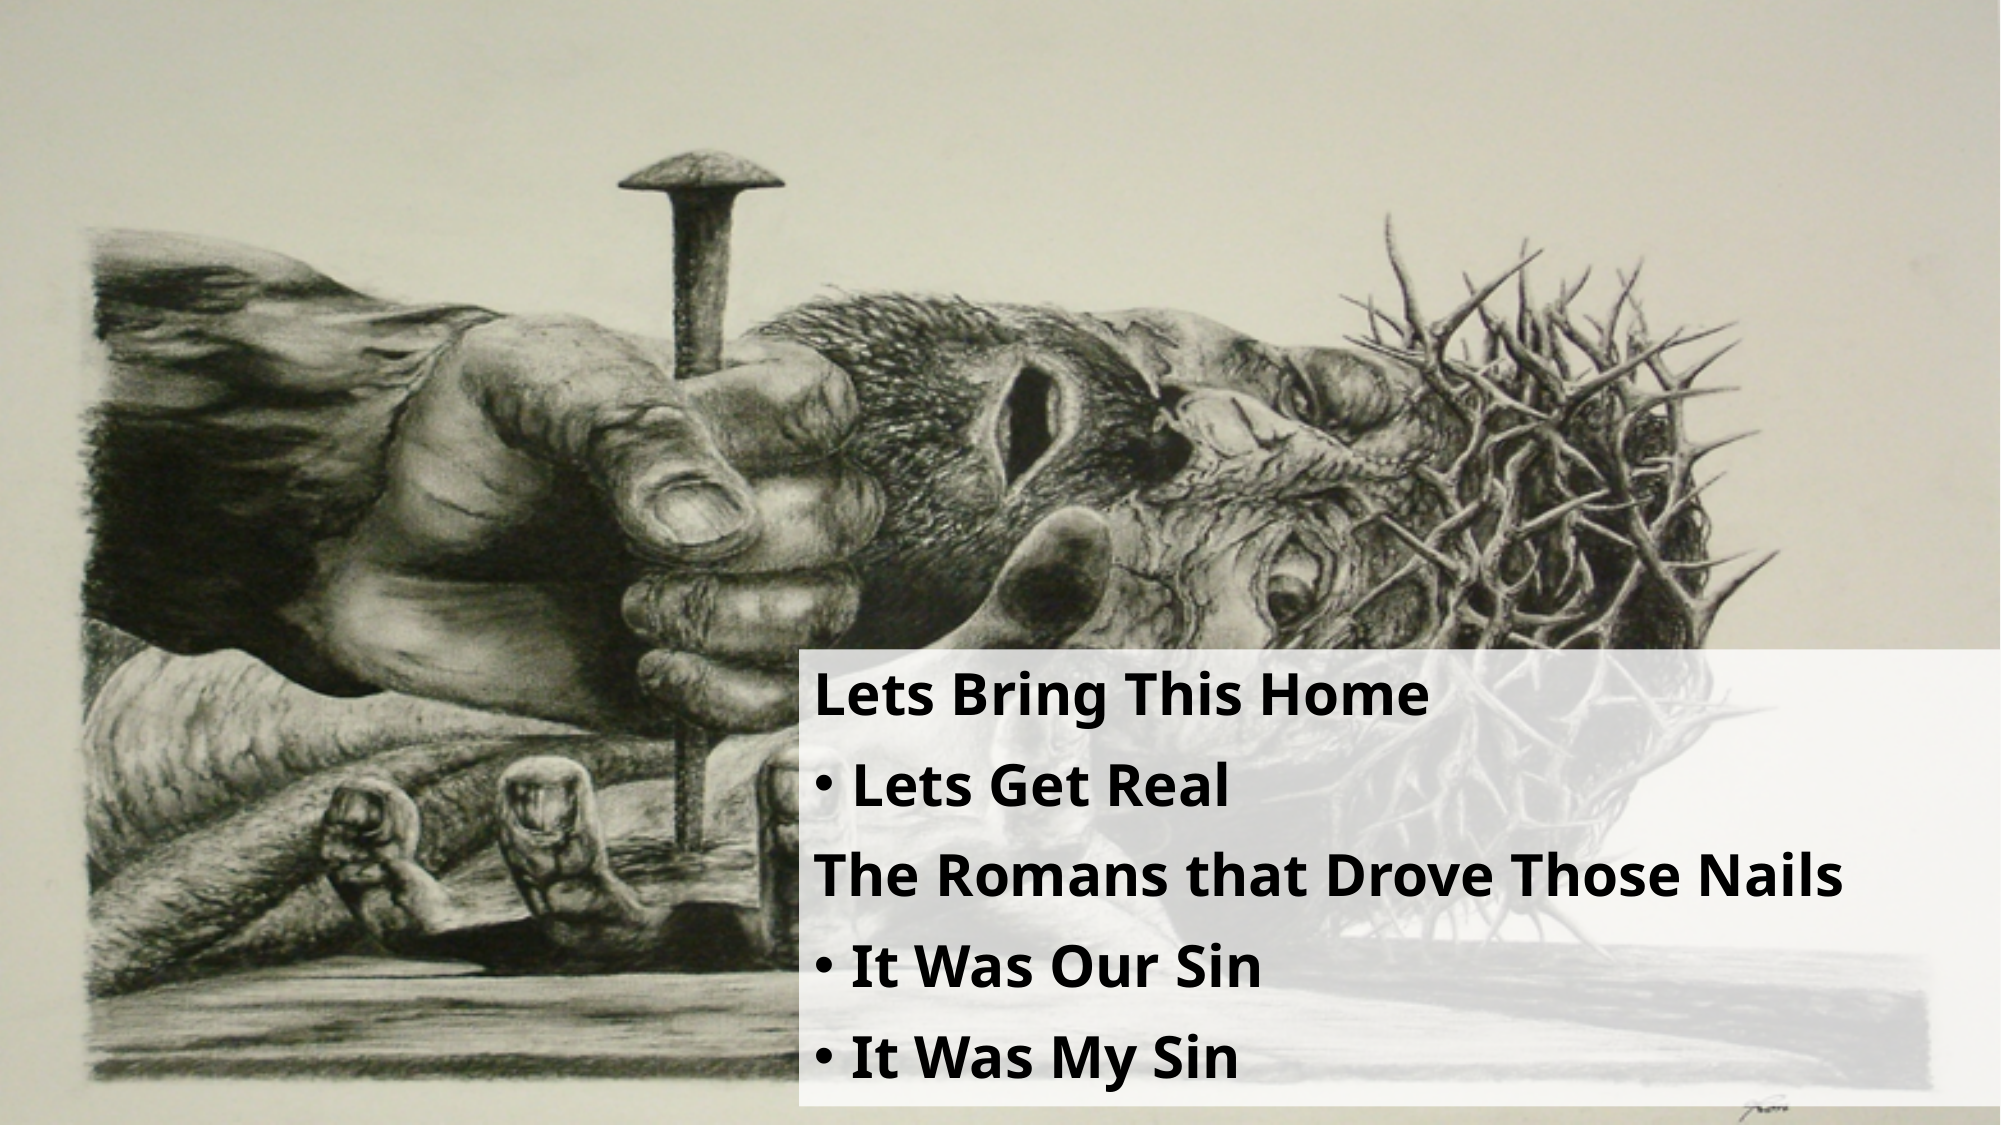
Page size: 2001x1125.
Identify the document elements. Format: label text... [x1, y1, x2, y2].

picture [0, 0, 2001, 1125]
list Lets Bring This Home Lets Get Real The Romans that Drove Those Nails It Was Our Sin It Was My Sin [799, 649, 2000, 1107]
